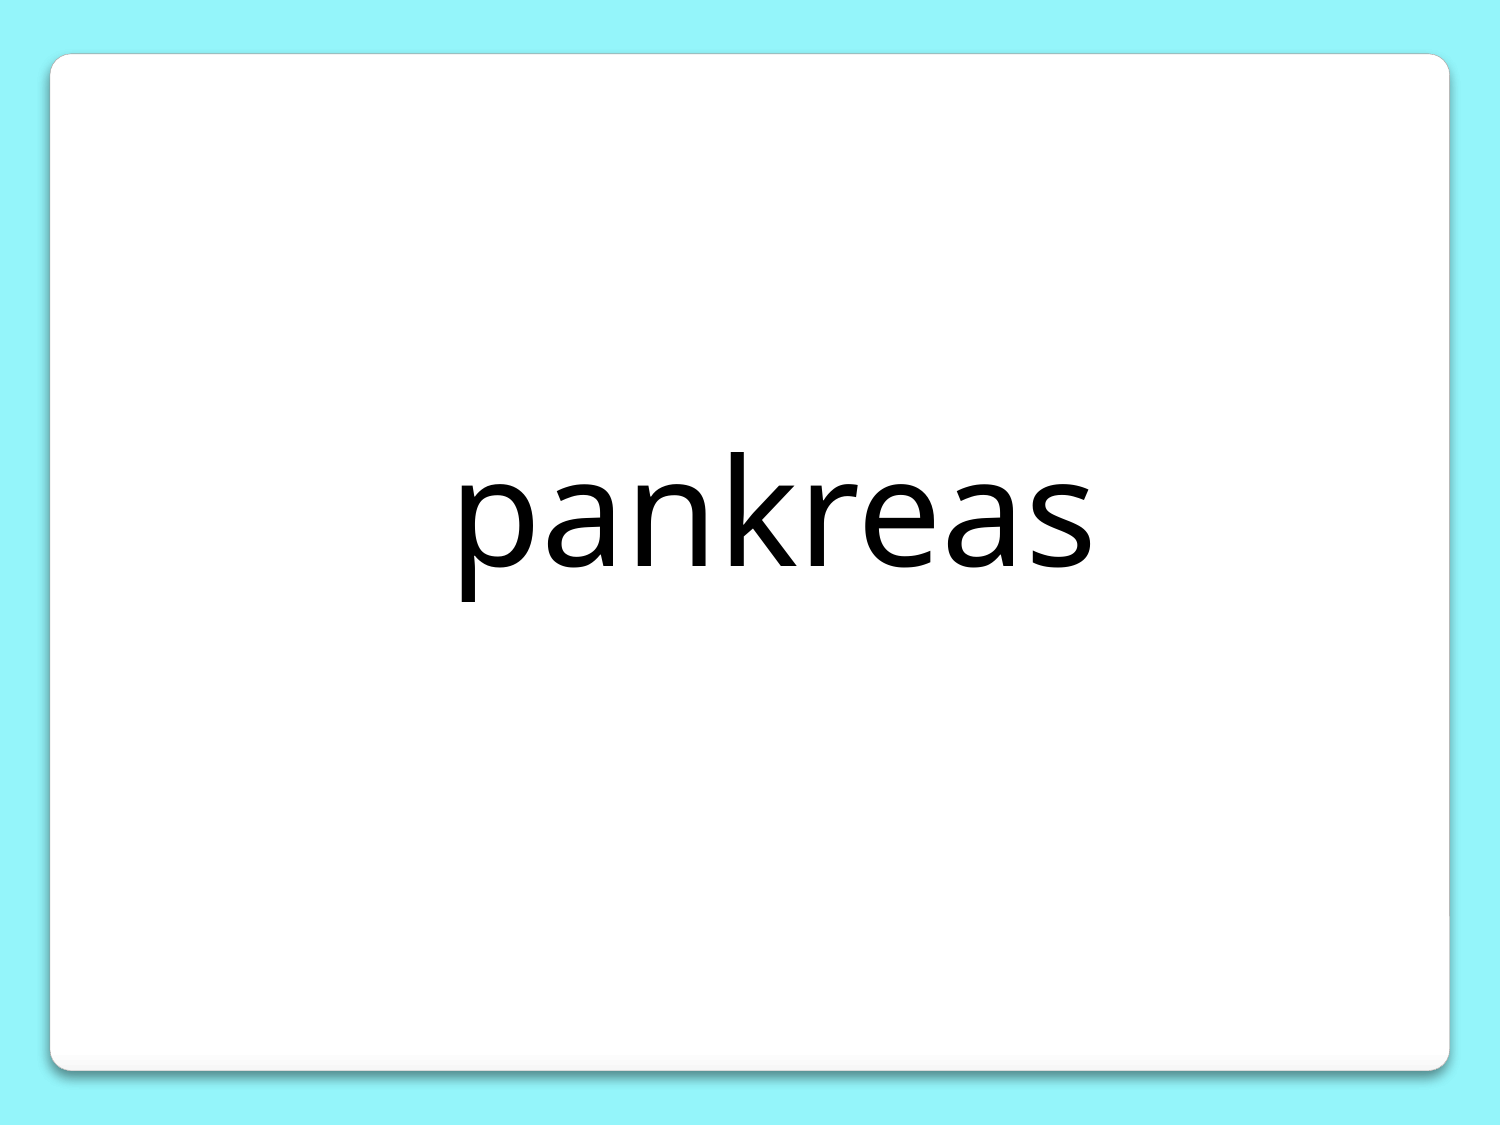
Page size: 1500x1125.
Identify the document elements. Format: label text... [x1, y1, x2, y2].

text_box pankreas [123, 408, 1424, 604]
